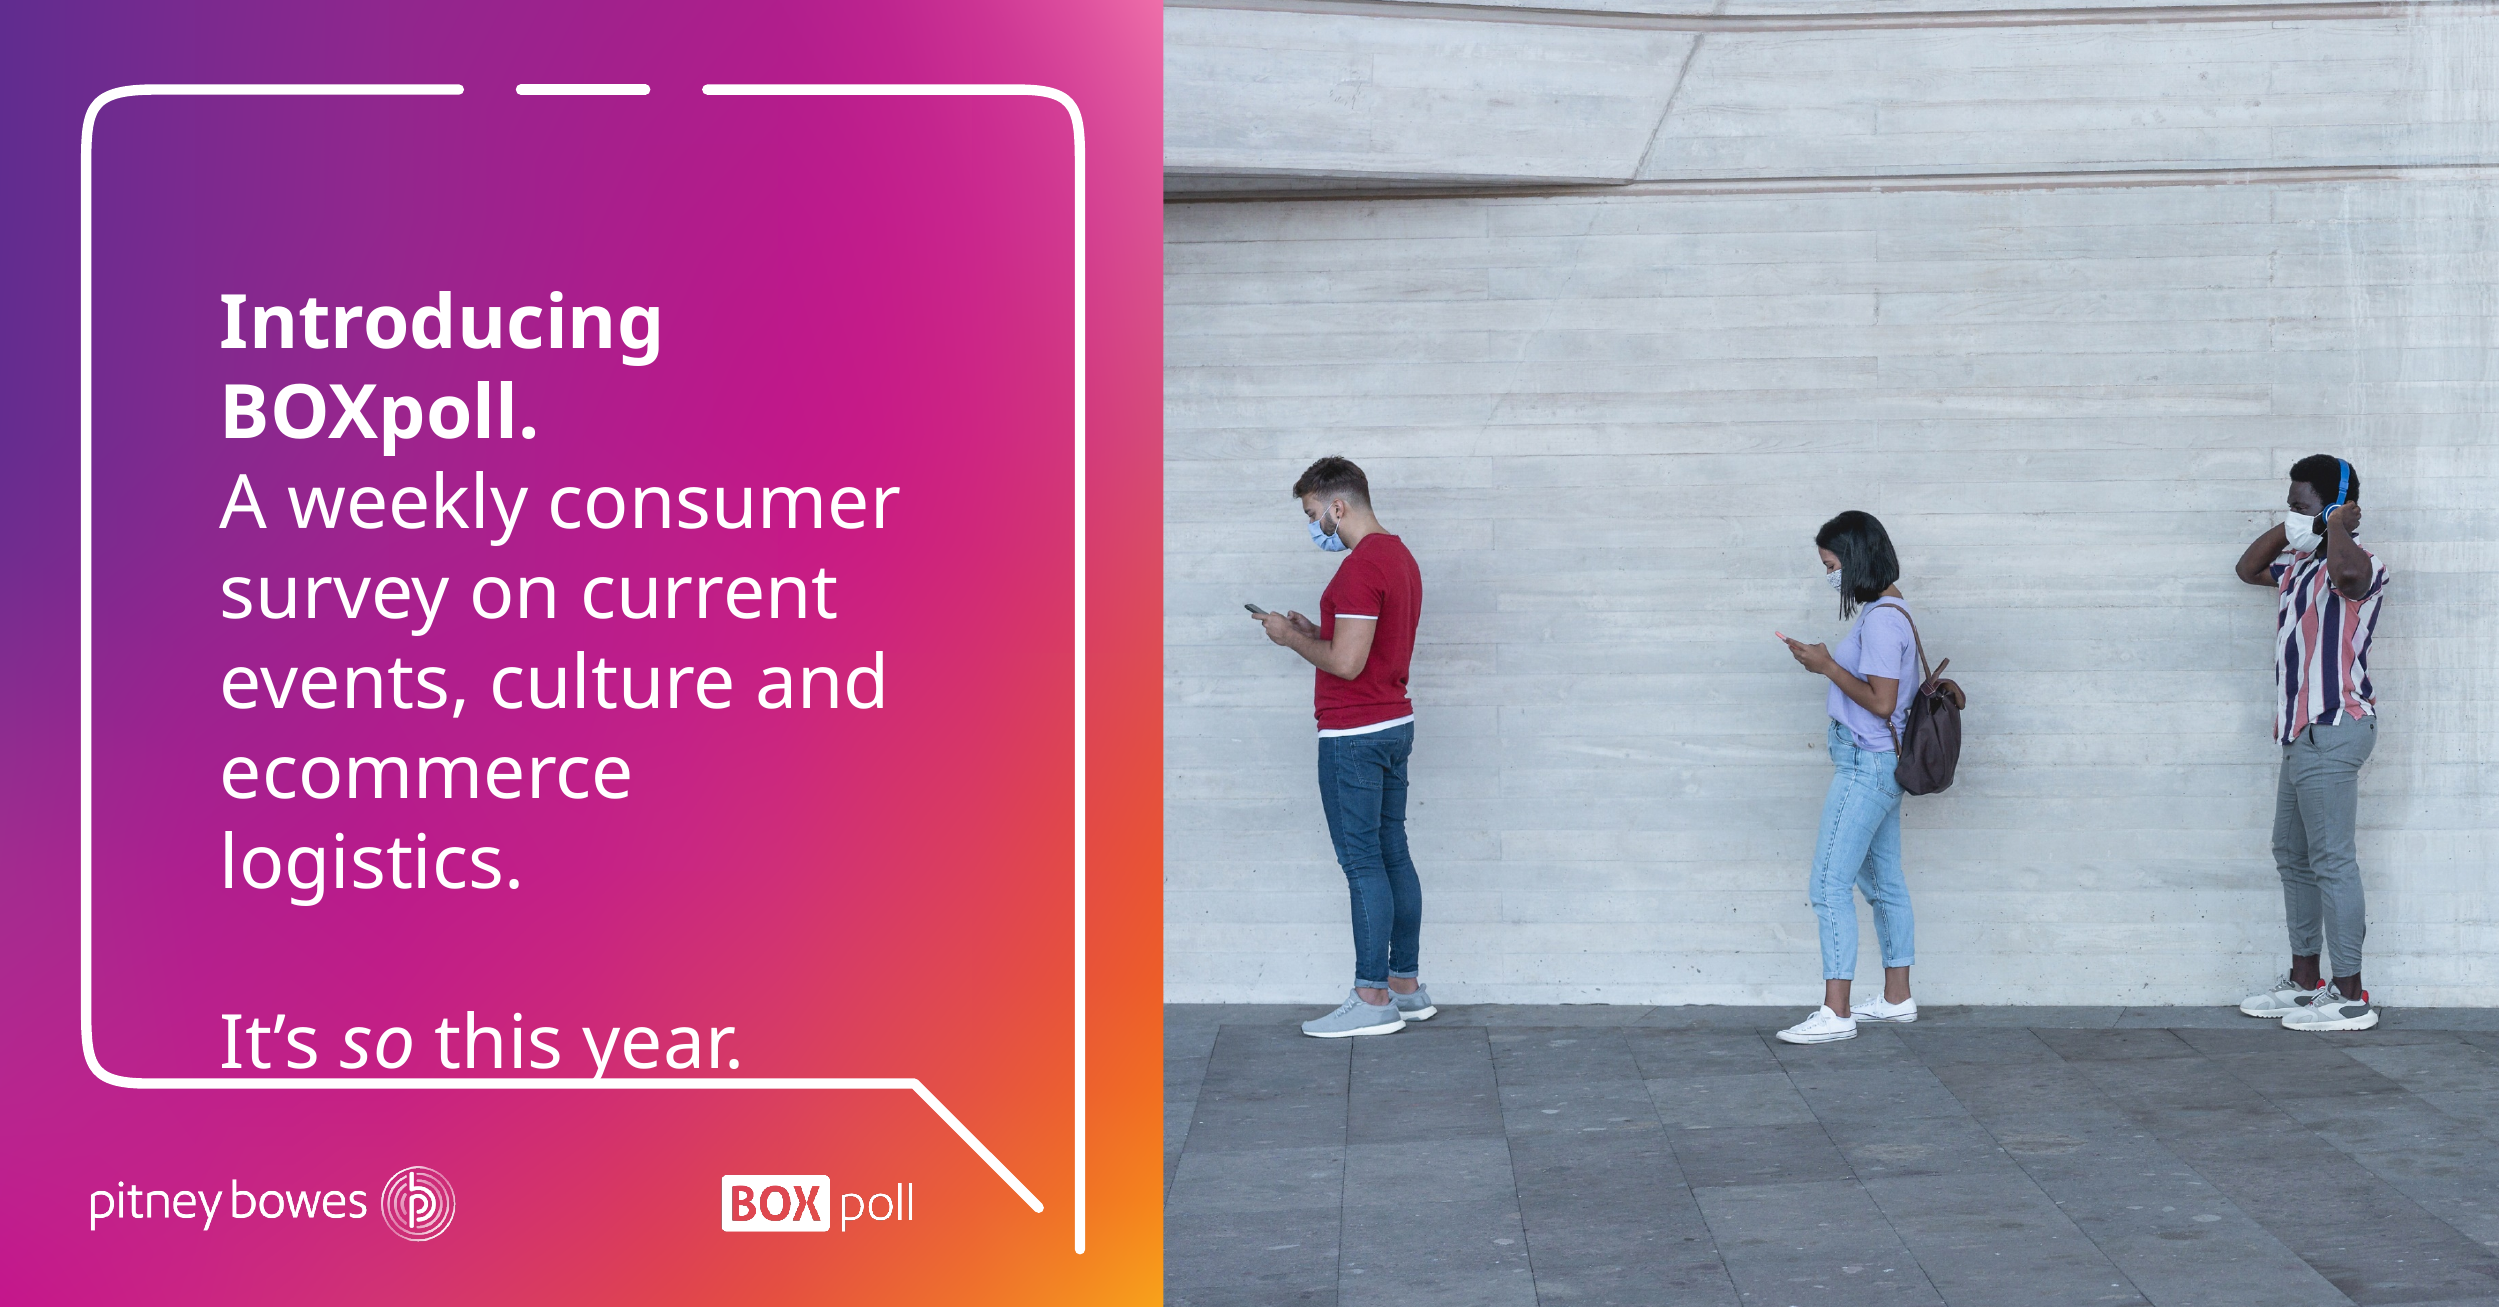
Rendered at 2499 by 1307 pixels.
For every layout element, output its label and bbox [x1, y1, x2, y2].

picture [1163, 0, 2499, 1307]
text_box [0, 0, 1161, 1307]
text_box [52, 1127, 925, 1280]
